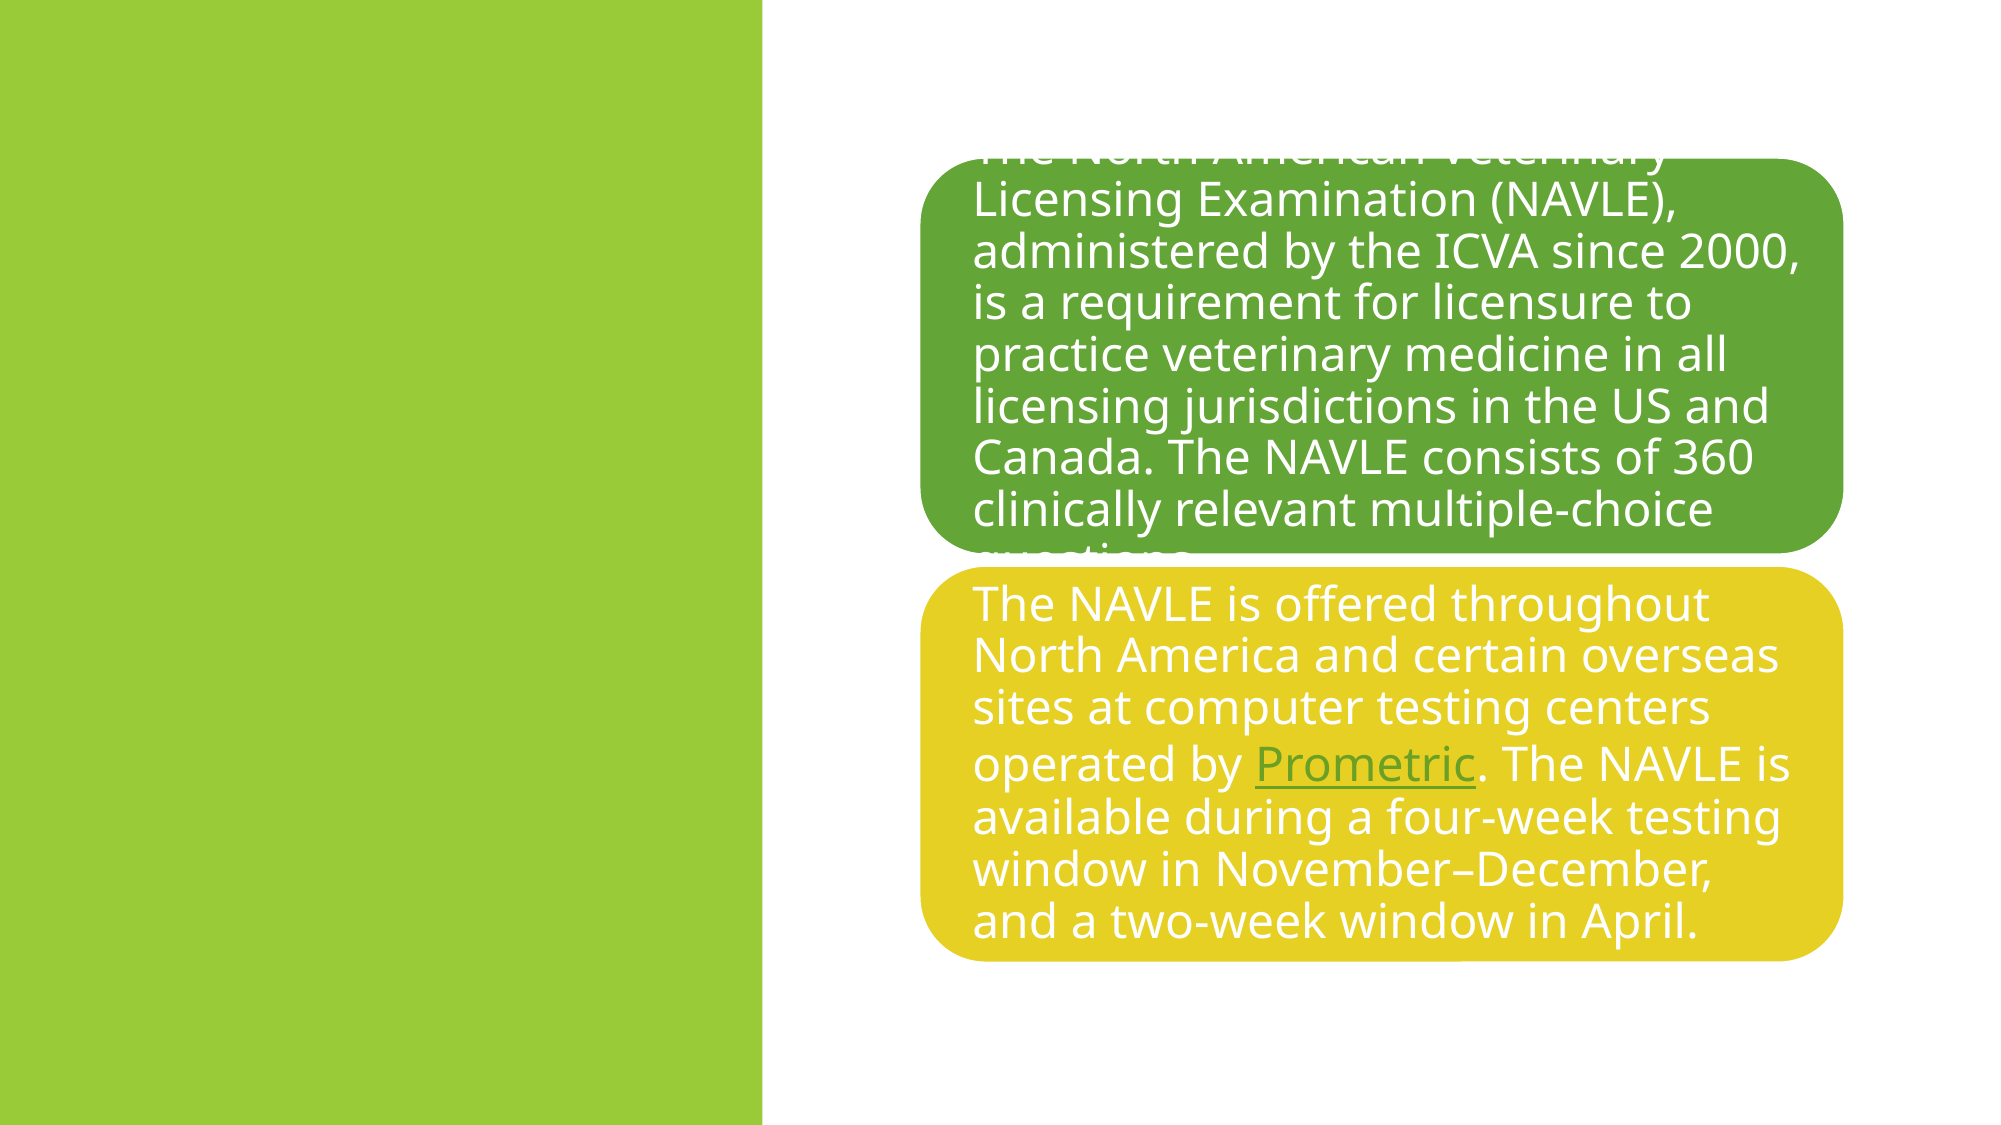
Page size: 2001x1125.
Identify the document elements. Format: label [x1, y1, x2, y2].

list [918, 156, 1845, 964]
text_box [0, 0, 764, 1125]
